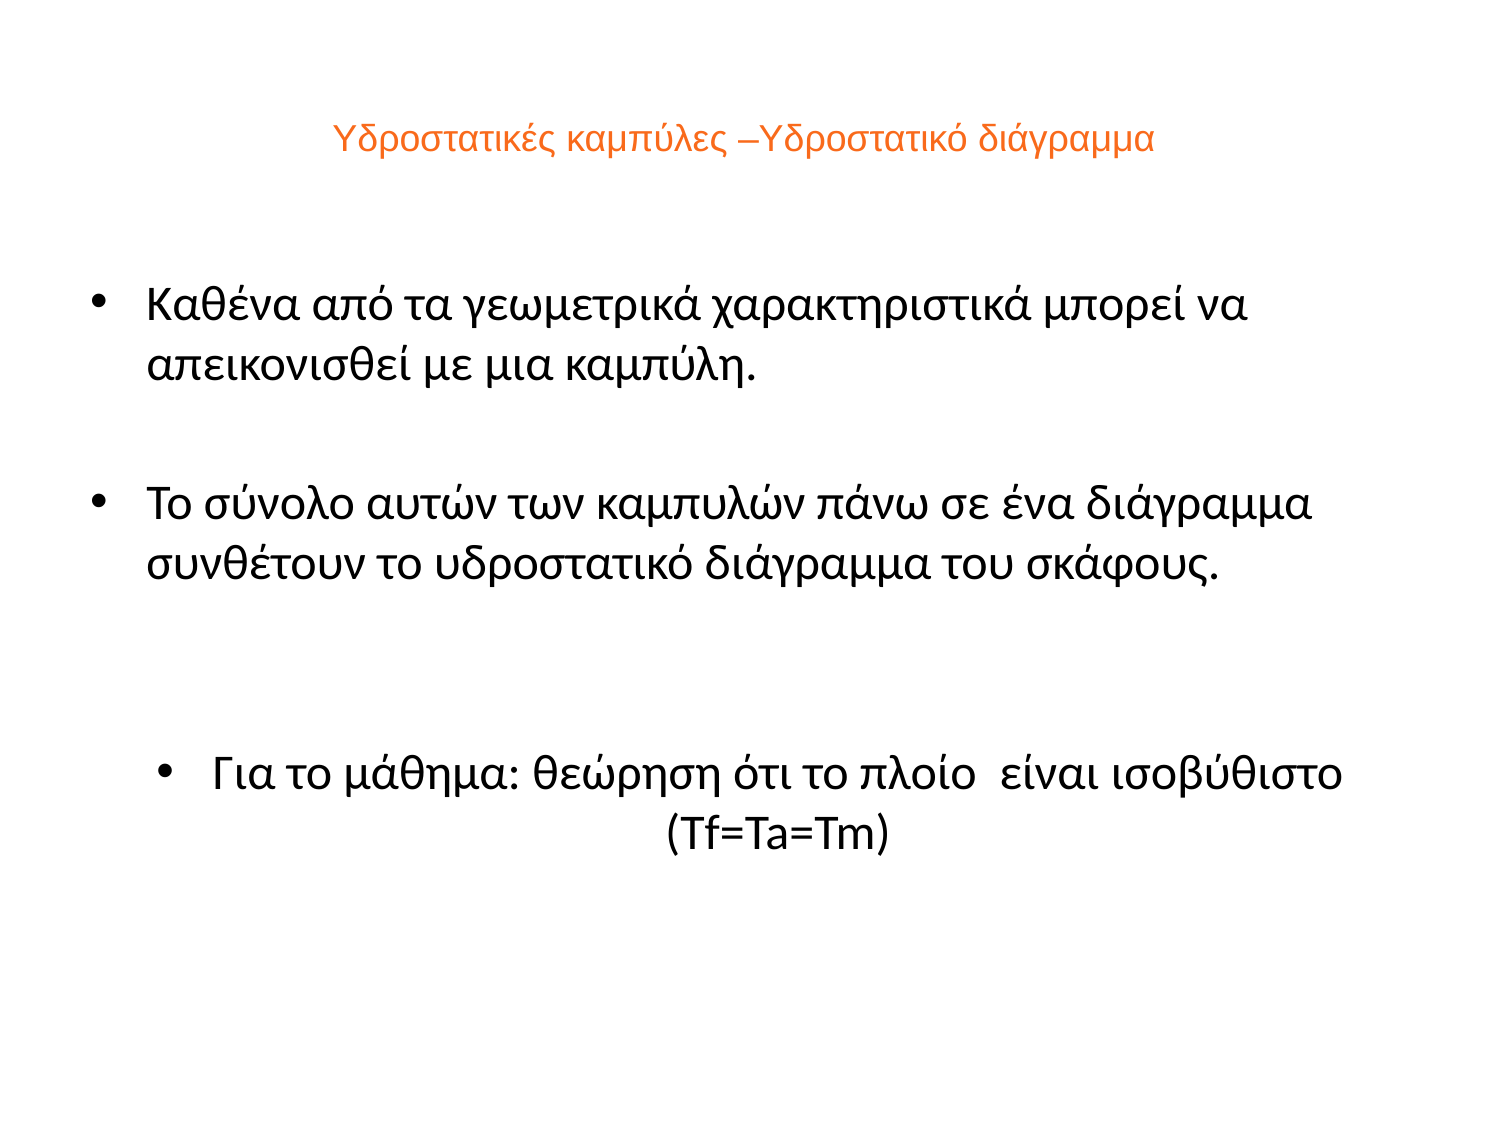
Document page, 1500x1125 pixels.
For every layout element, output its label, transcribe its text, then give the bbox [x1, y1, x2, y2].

list Καθένα από τα γεωμετρικά χαρακτηριστικά μπορεί να απεικονισθεί με μια καμπύλη. Το σύνολο αυτών των καμπυλών πάνω σε ένα διάγραμμα συνθέτουν το υδροστατικό διάγραμμα του σκάφους. Για το μάθημα: θεώρηση ότι το πλοίο είναι ισοβύθιστο (Tf=Ta=Tm) [75, 262, 1425, 1005]
text_box Υδροστατικές καμπύλες –Υδροστατικό διάγραμμα [135, 106, 1353, 167]
